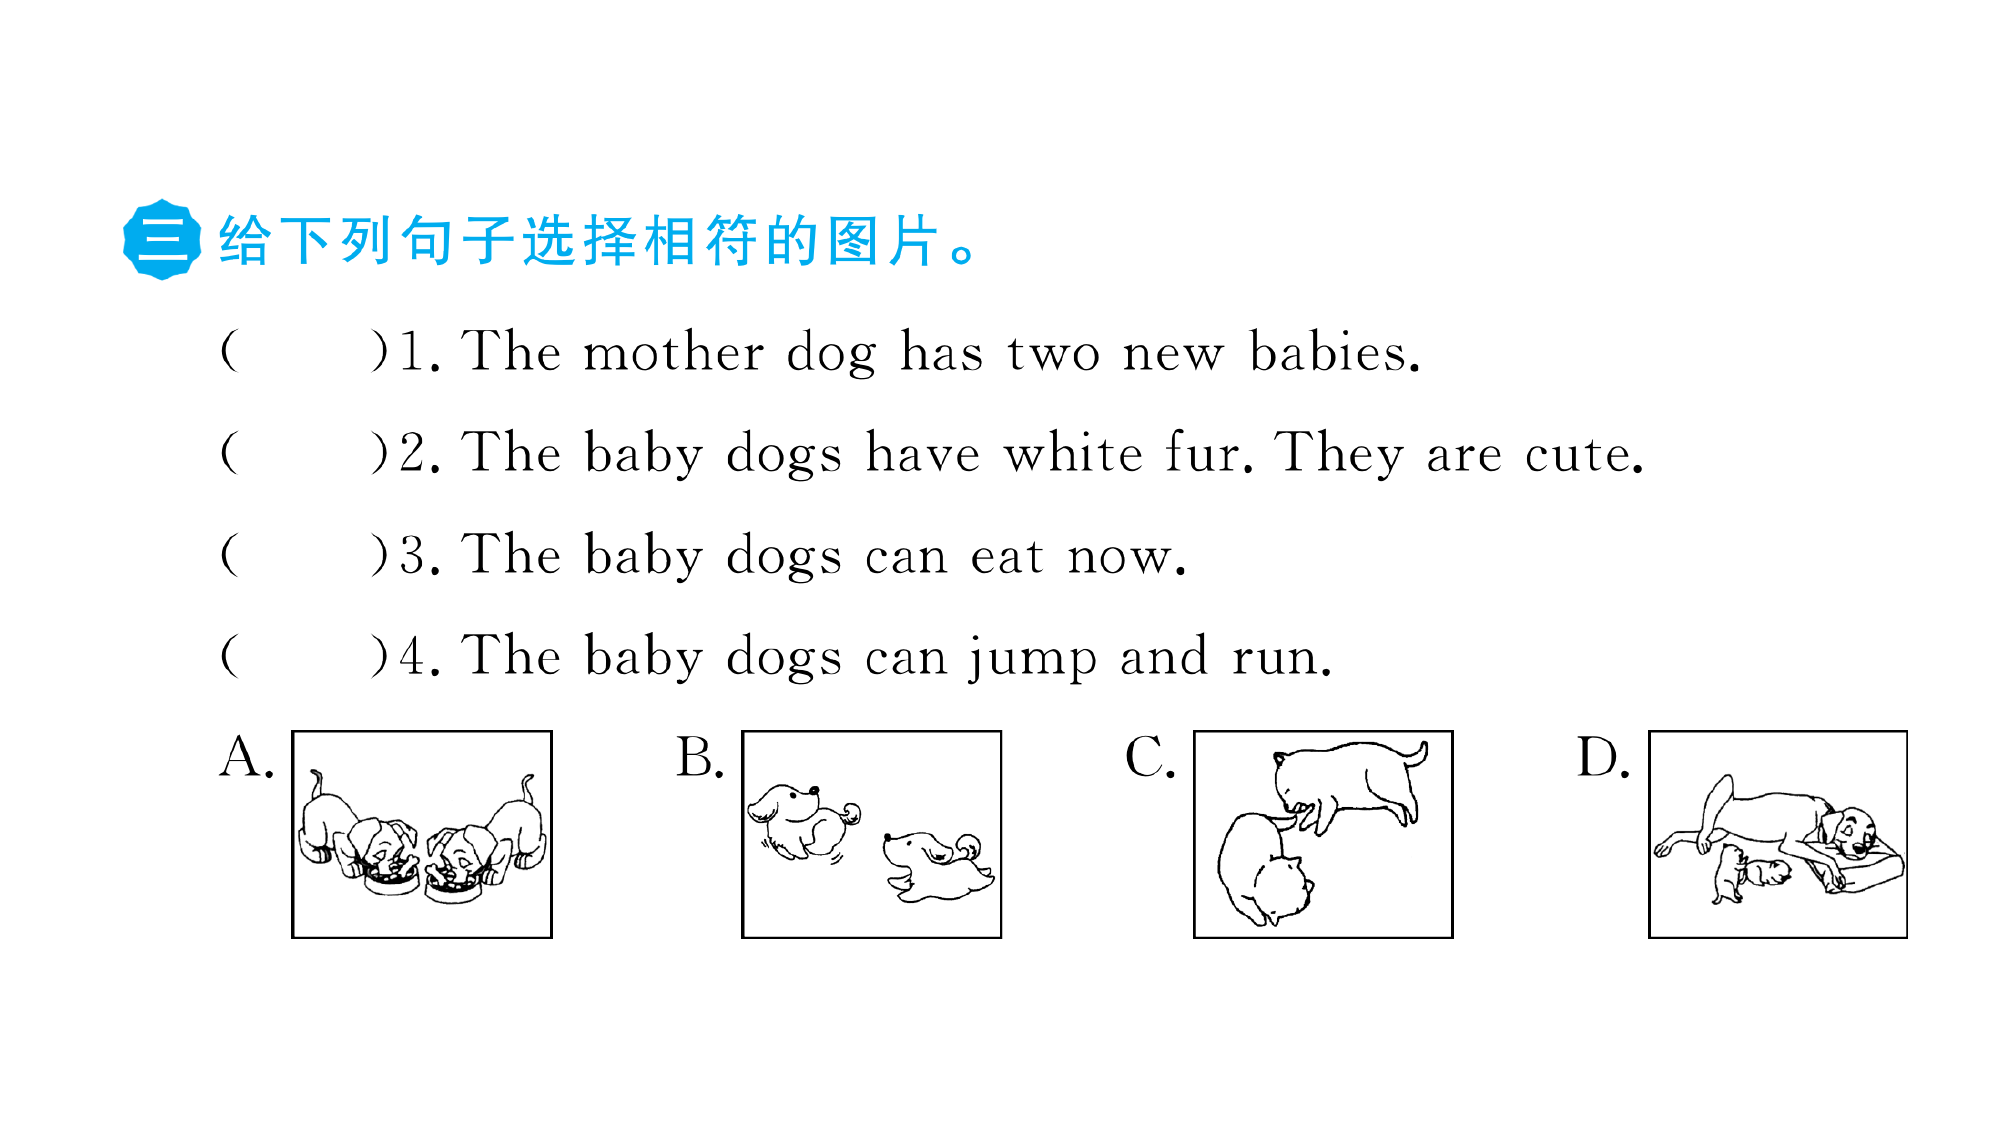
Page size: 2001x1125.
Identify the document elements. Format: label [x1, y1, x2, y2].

picture [118, 177, 2000, 967]
